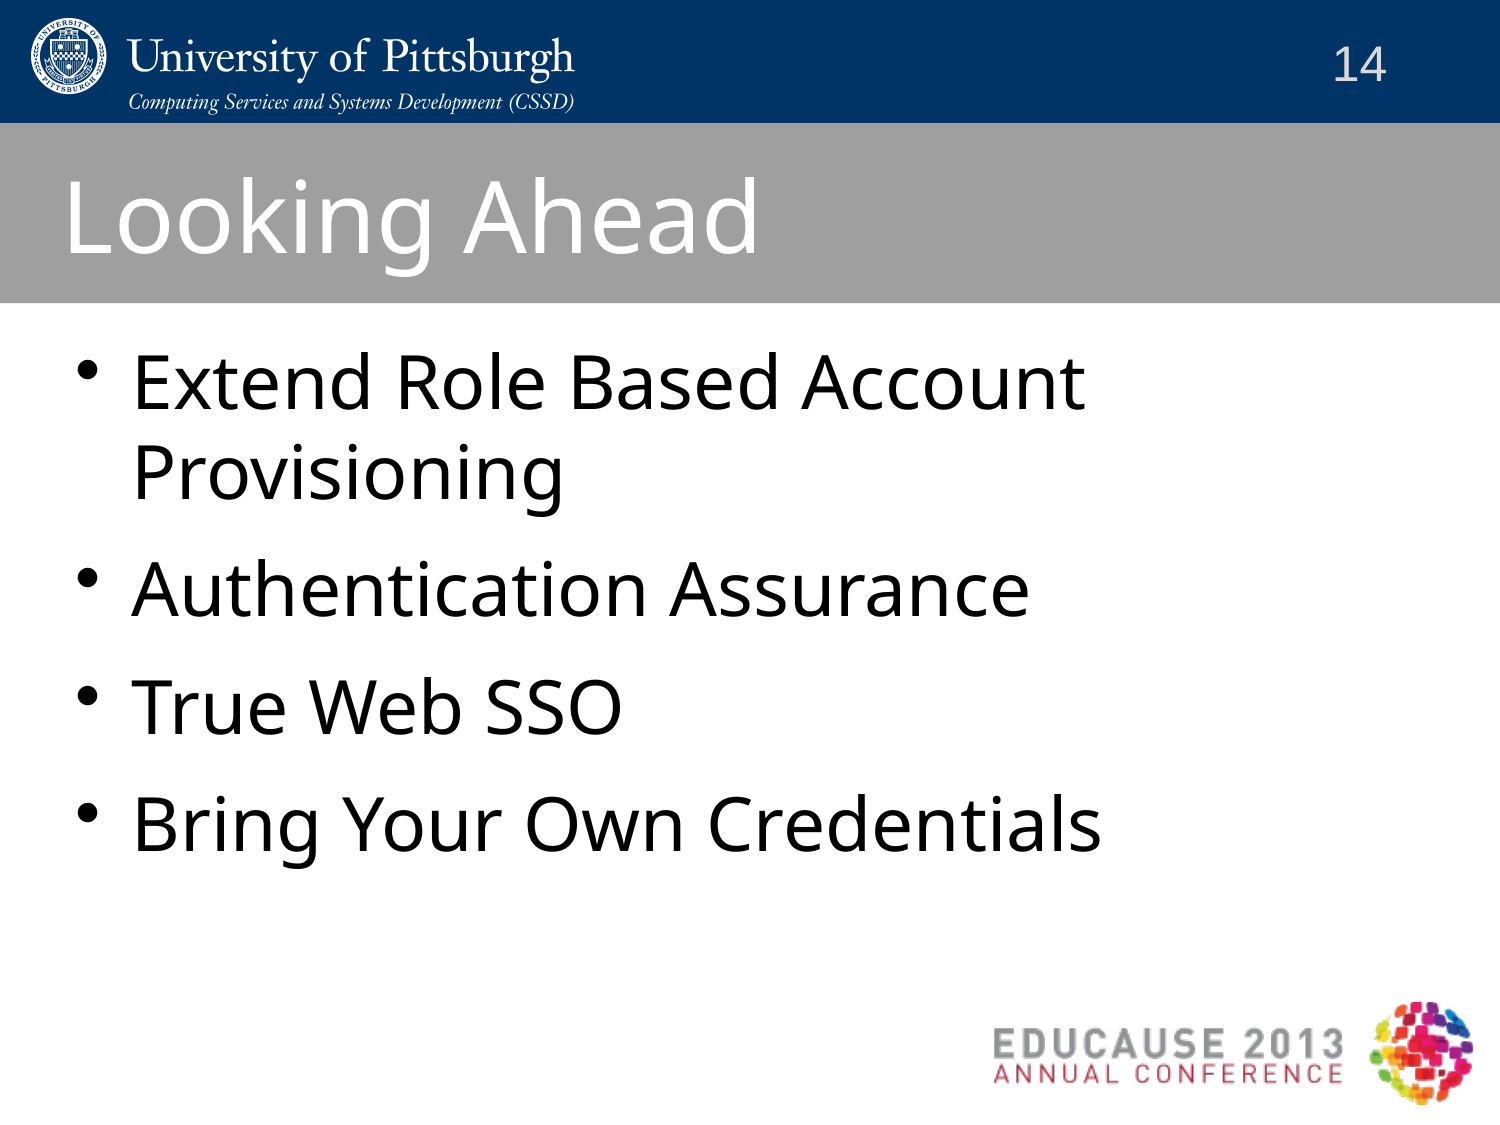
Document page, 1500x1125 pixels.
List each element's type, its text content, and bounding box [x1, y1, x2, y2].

picture [959, 1002, 1500, 1105]
title Looking Ahead [0, 123, 1500, 304]
list Extend Role Based Account Provisioning Authentication Assurance True Web SSO Bring Your Own Credentials [60, 326, 1440, 1068]
picture [31, 18, 575, 115]
